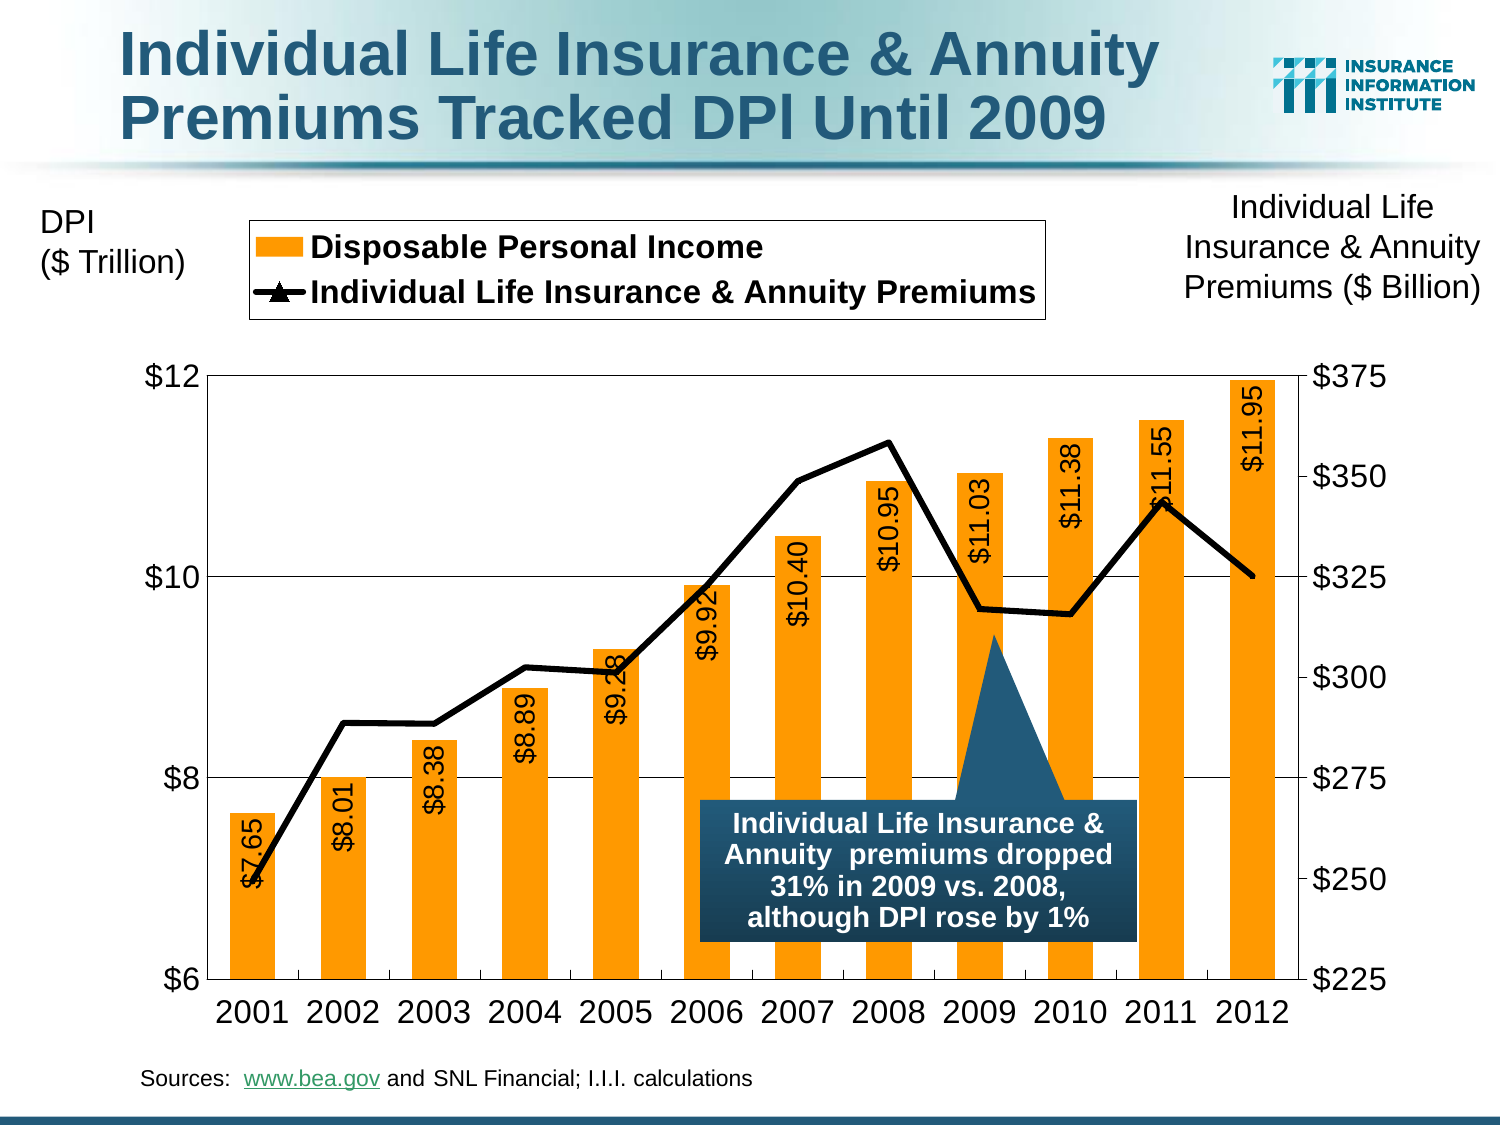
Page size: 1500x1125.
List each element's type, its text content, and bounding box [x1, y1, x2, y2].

picture [0, 0, 1500, 189]
text_box DPI ($ Trillion) [24, 193, 202, 289]
title Individual Life Insurance & Annuity Premiums Tracked DPl Until 2009 [103, 30, 1405, 160]
chart [74, 199, 1450, 1091]
text_box Individual Life Insurance & Annuity Premiums ($ Billion) [1165, 178, 1500, 313]
